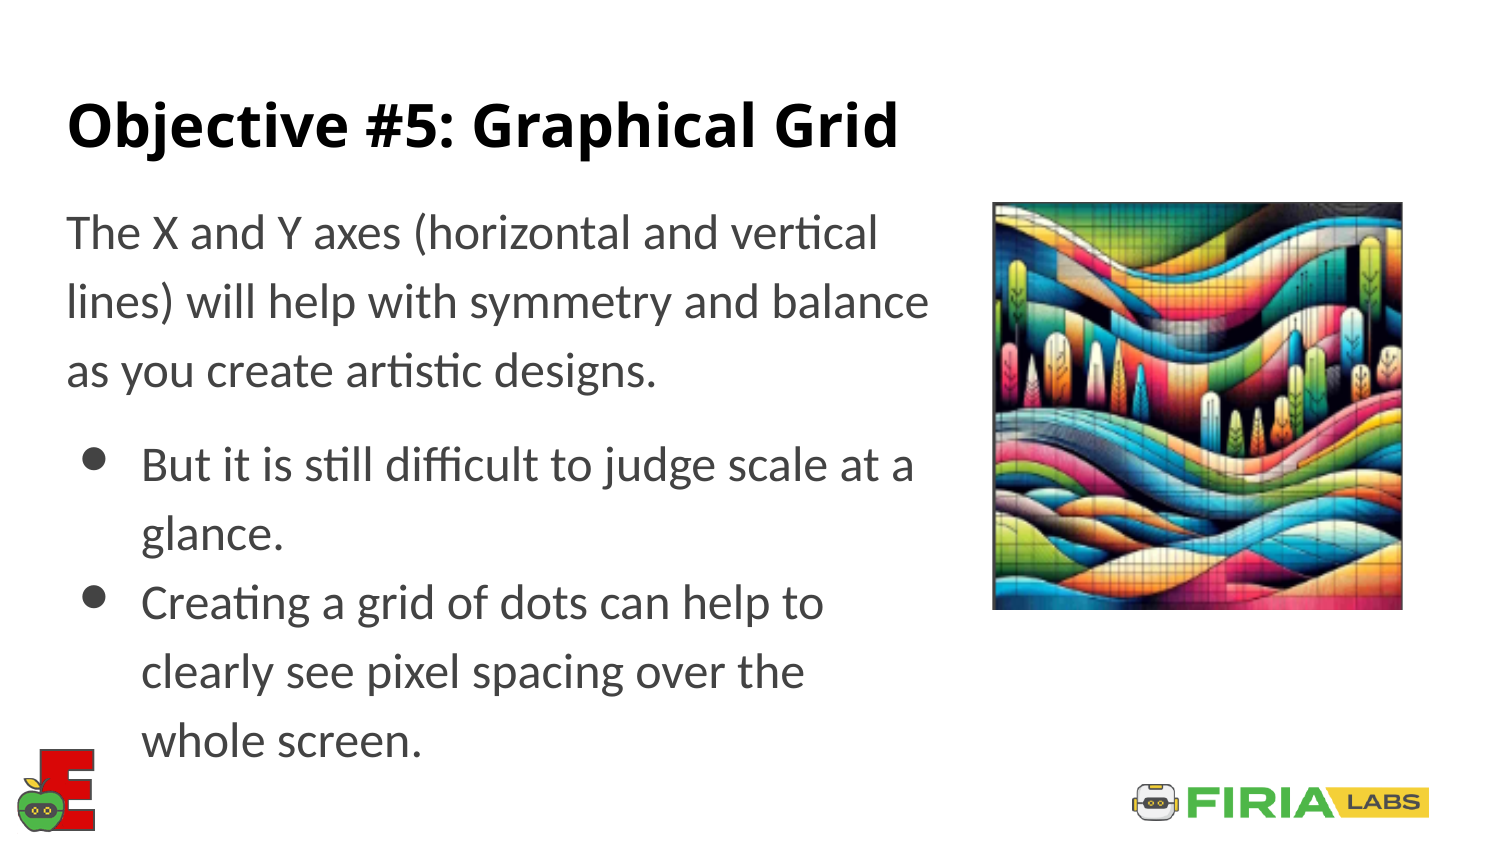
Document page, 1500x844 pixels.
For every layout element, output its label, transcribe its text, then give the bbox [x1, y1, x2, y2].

picture [1050, 599, 1056, 610]
picture [1121, 777, 1436, 826]
title Objective #5: Graphical Grid [51, 72, 1449, 176]
list The X and Y axes (horizontal and vertical lines) will help with symmetry and balance as you create artistic designs. But it is still difficult to judge scale at a glance. Creating a grid of dots can help to clearly see pixel spacing over the whole screen. [51, 175, 947, 698]
picture [11, 744, 102, 834]
picture [992, 201, 1403, 610]
